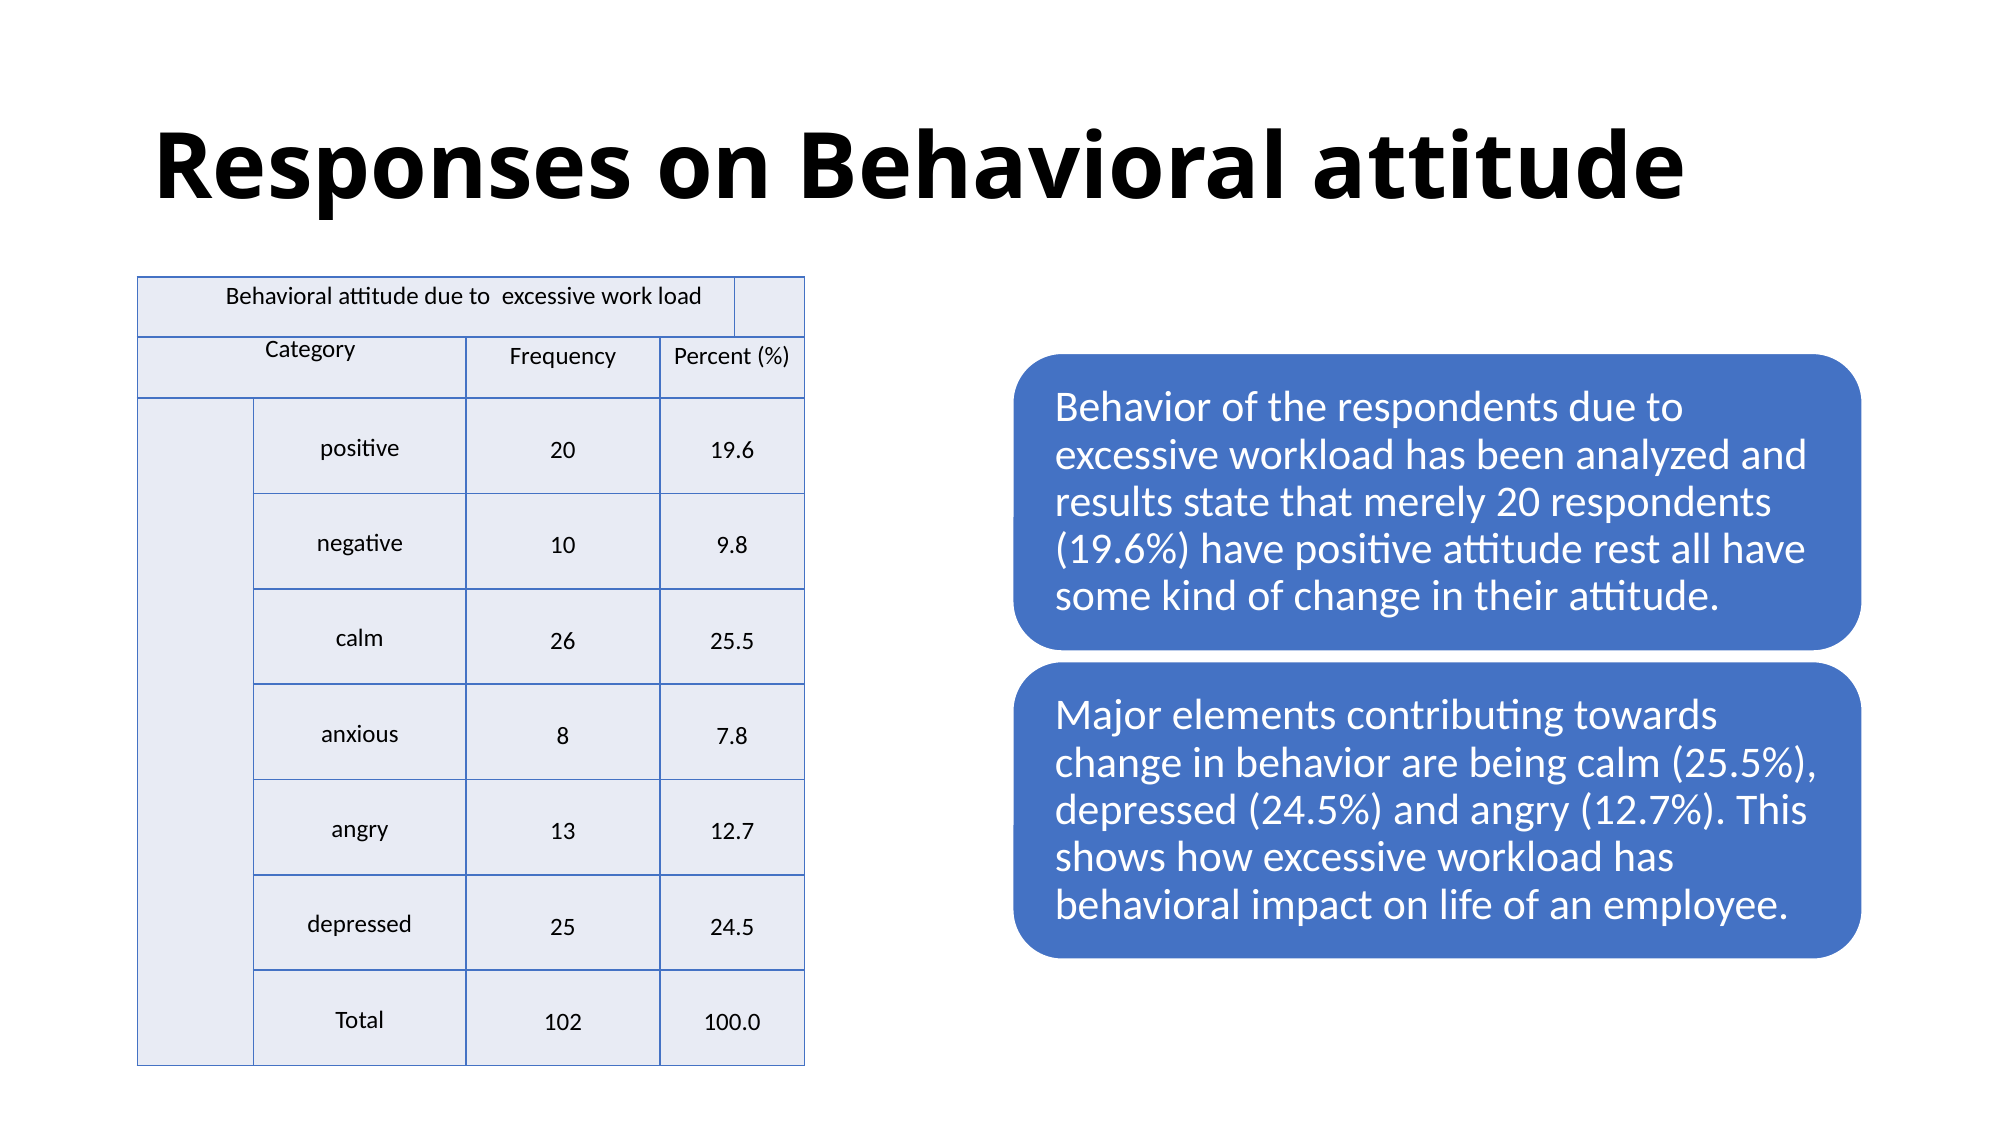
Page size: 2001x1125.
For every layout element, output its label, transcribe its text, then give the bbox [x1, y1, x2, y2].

table_cell anxious [254, 685, 465, 779]
table_cell Percent (%) [661, 338, 804, 397]
table_cell angry [254, 780, 465, 874]
table_cell Category [138, 338, 465, 397]
table_cell depressed [254, 876, 465, 969]
table_cell 24.5 [661, 876, 804, 969]
table_cell 25.5 [661, 590, 804, 683]
table_cell 13 [467, 780, 659, 874]
table_cell positive [254, 399, 465, 493]
table_cell 10 [467, 494, 659, 588]
table_cell 25 [467, 876, 659, 969]
table_cell 8 [467, 685, 659, 779]
table_cell 9.8 [661, 494, 804, 588]
table_cell 26 [467, 590, 659, 683]
title Responses on Behavioral attitude [137, 59, 1863, 278]
table_cell 20 [467, 399, 659, 493]
table_header [735, 278, 804, 336]
table_cell 12.7 [661, 780, 804, 874]
table_cell 19.6 [661, 399, 804, 493]
table_cell 102 [467, 971, 659, 1065]
table_cell 100.0 [661, 971, 804, 1065]
table_cell 7.8 [661, 685, 804, 779]
table_cell calm [254, 590, 465, 683]
table_header Behavioral attitude due to excessive work load [138, 278, 734, 336]
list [1012, 299, 1863, 1014]
table_cell [138, 399, 253, 1065]
table_cell Frequency [467, 338, 659, 397]
table_cell negative [254, 494, 465, 588]
table_cell Total [254, 971, 465, 1065]
